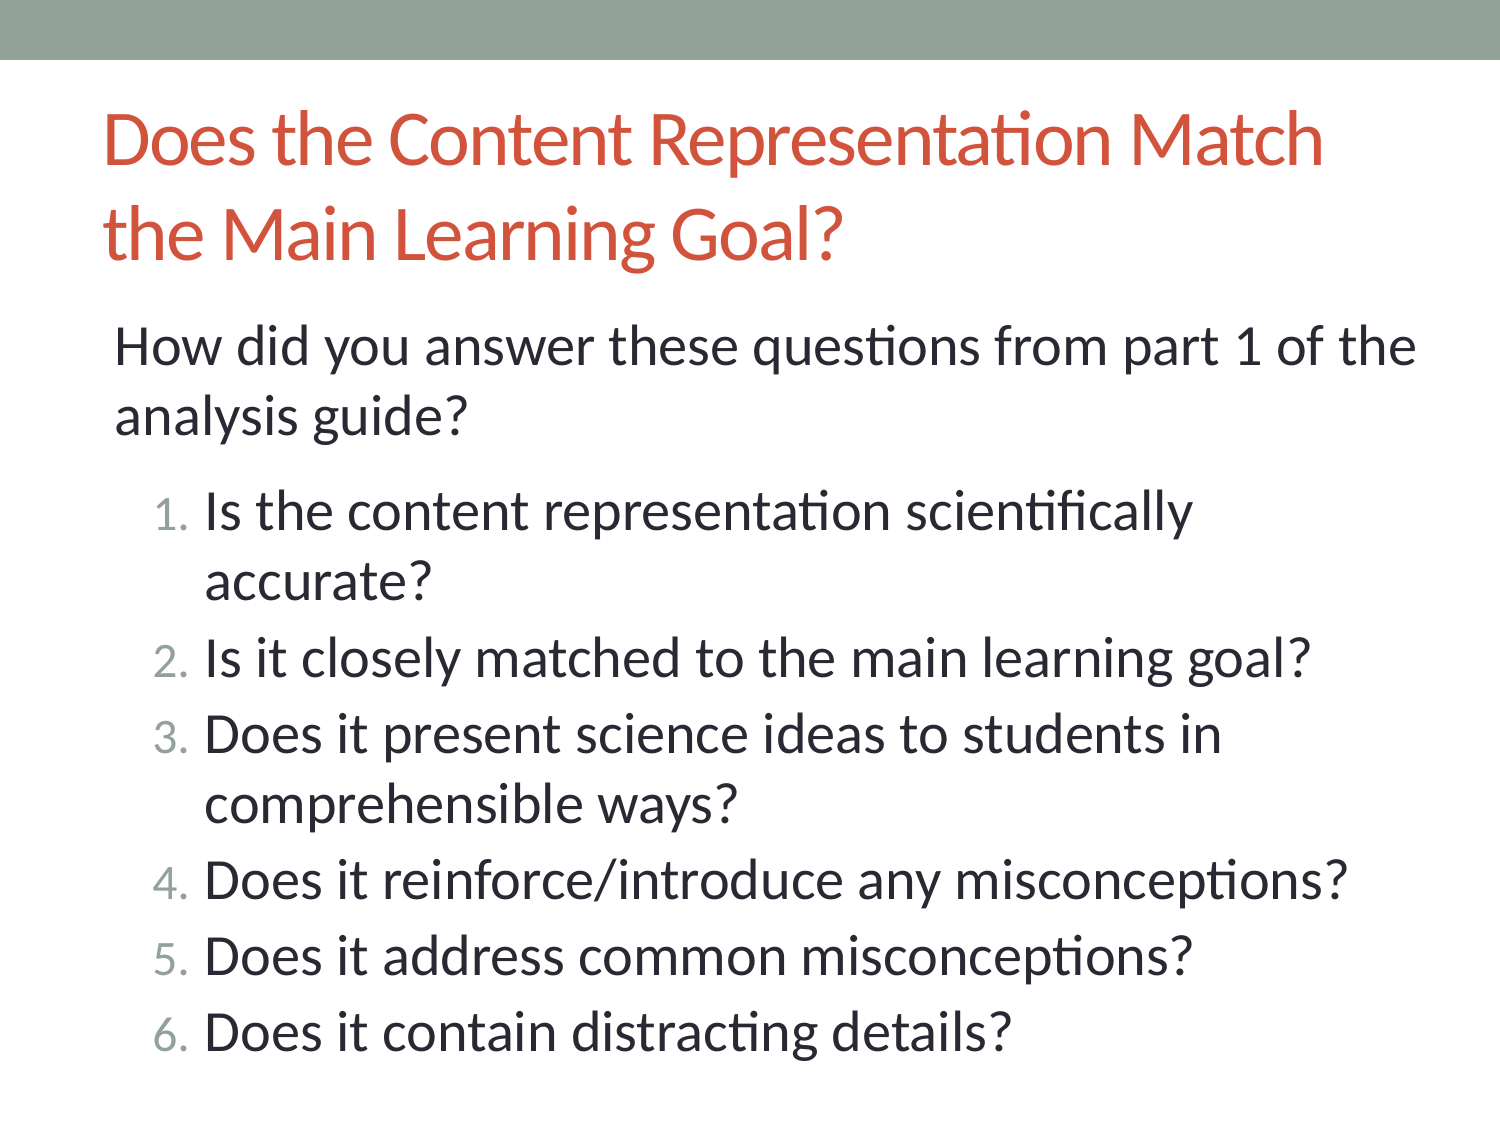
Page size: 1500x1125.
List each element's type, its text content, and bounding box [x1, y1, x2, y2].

list How did you answer these questions from part 1 of the analysis guide? Is the content representation scientifically accurate? Is it closely matched to the main learning goal? Does it present science ideas to students in comprehensible ways? Does it reinforce/introduce any misconceptions? Does it address common misconceptions? Does it contain distracting details? [99, 299, 1450, 1100]
title Does the Content Representation Match the Main Learning Goal? [87, 99, 1425, 263]
